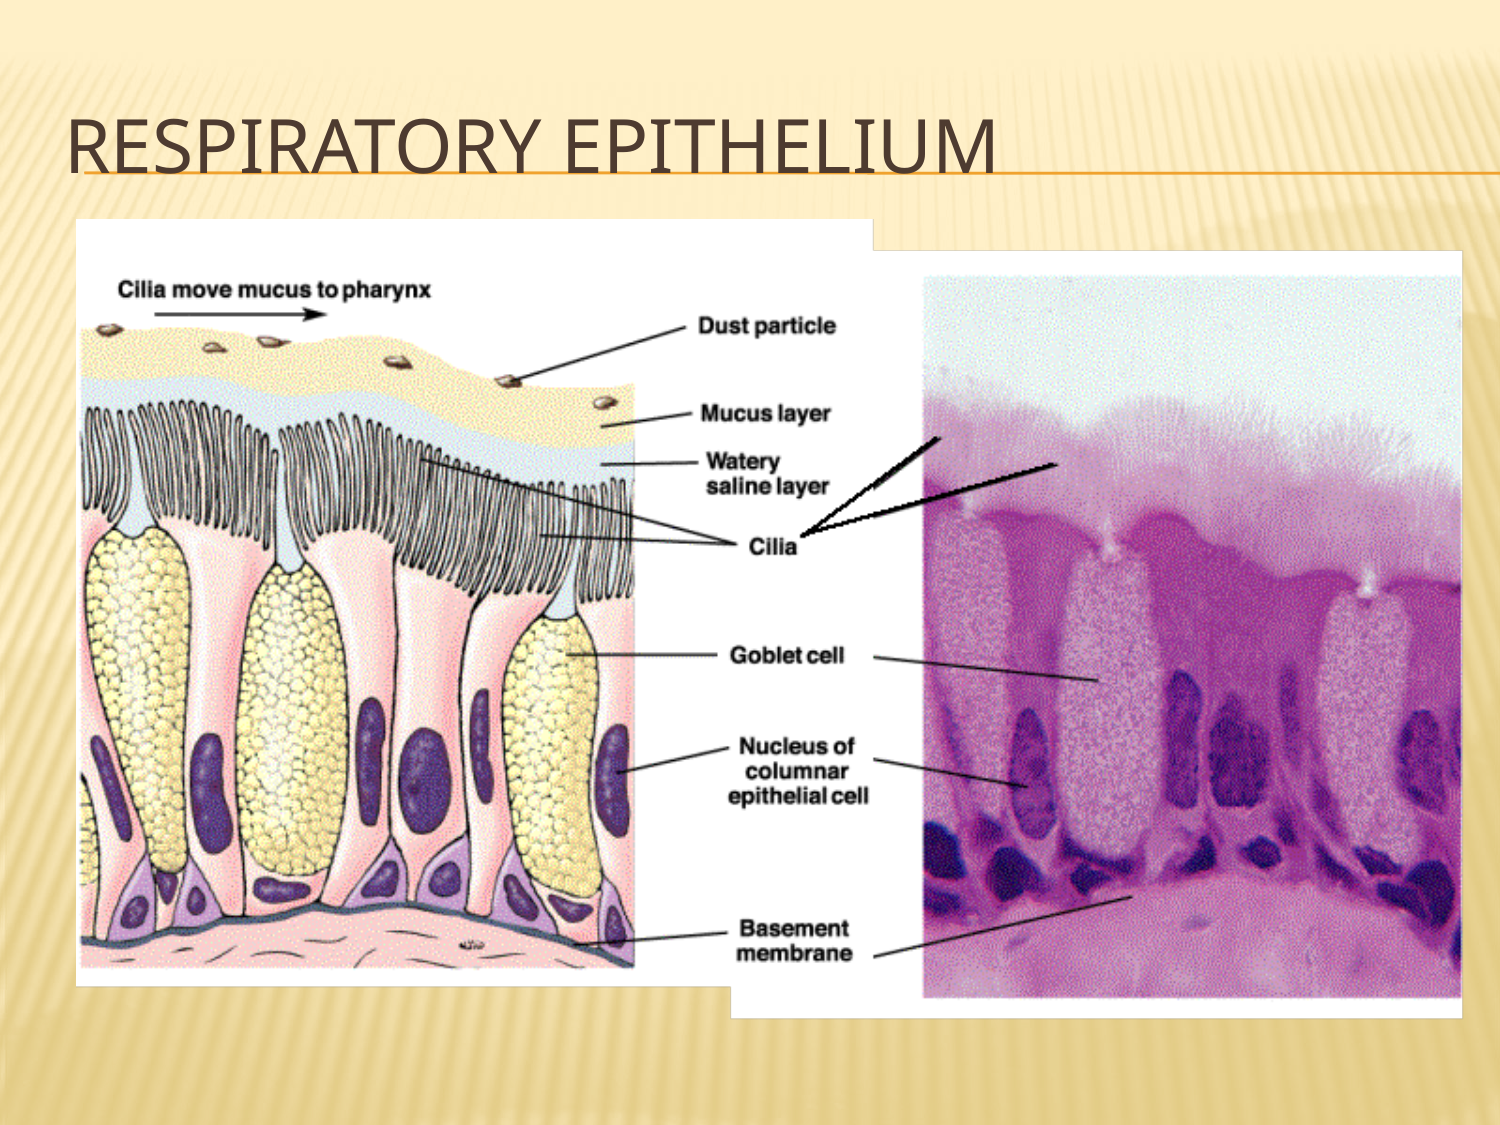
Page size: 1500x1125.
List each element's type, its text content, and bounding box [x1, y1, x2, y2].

title Respiratory epithelium [49, 75, 1475, 213]
picture [76, 219, 1465, 1023]
